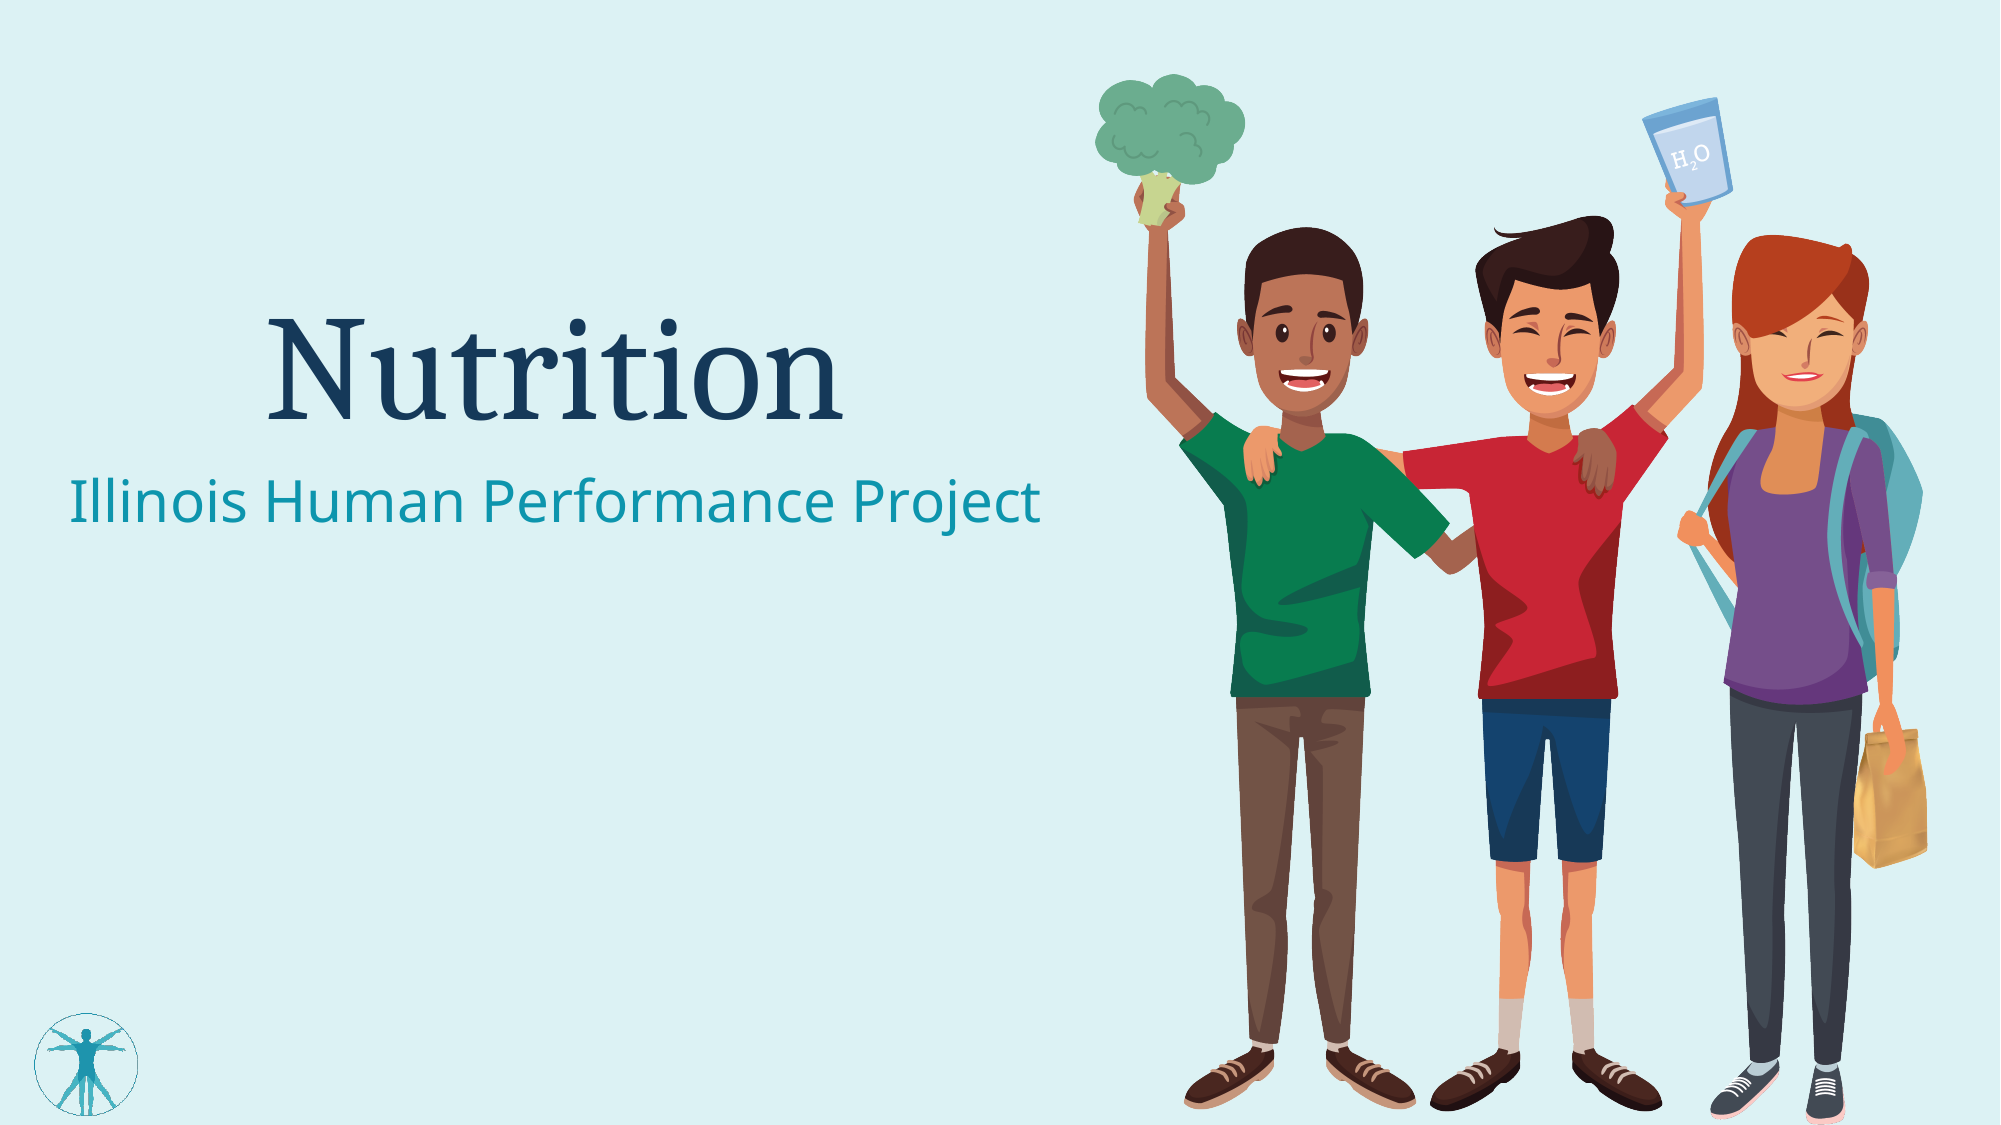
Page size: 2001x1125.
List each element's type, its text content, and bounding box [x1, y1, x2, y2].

subtitle Illinois Human Performance Project [0, 464, 1095, 737]
picture [1095, 74, 1928, 1125]
picture [34, 1013, 138, 1116]
title Nutrition [0, 252, 1095, 464]
